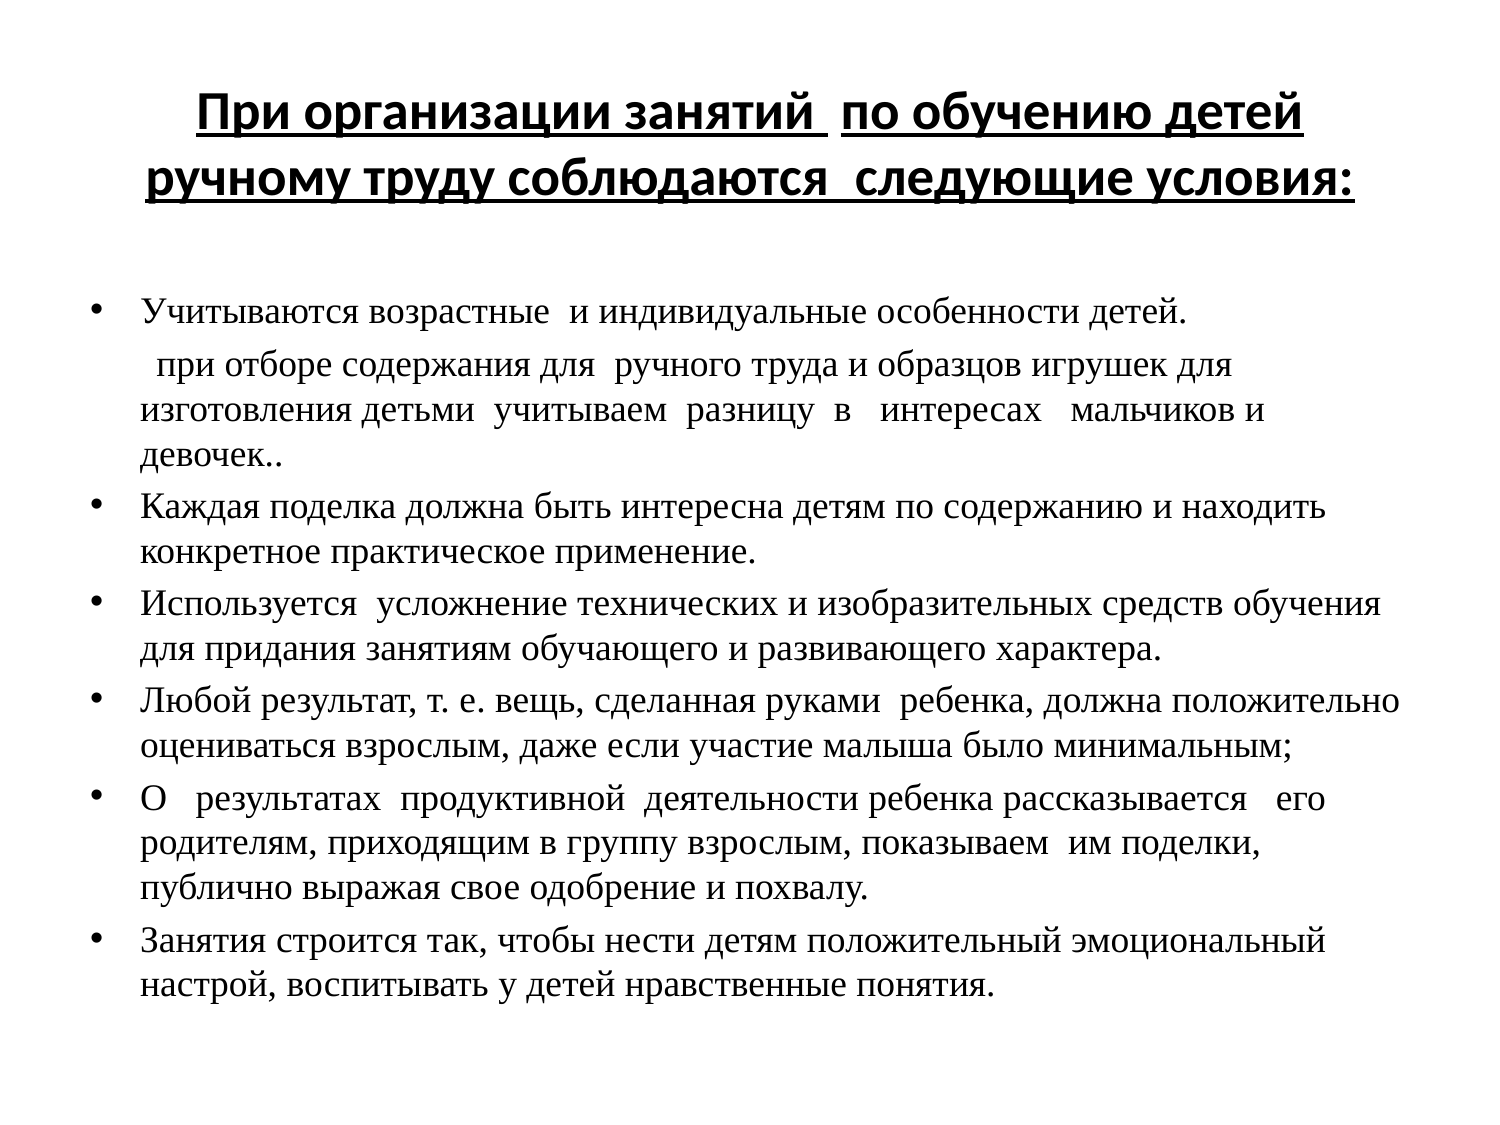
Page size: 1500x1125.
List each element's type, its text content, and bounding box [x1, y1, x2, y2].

title При организации занятий по обучению детей ручному труду соблюдаются следующие условия: [75, 45, 1425, 278]
list Учитываются возрастные и индивидуальные особенности детей. при отборе содержания для ручного труда и образцов игрушек для изготовления детьми учитываем разницу в интересах мальчиков и девочек.. Каждая поделка должна быть интересна детям по содержанию и находить конкретное практическое применение. Используется усложнение технических и изобразительных средств обучения для придания занятиям обучающего и развивающего характера. Любой результат, т. е. вещь, сделанная руками ребенка, должна положительно оцениваться взрослым, даже если участие малыша было минимальным; О результатах продуктивной деятельности ребенка рассказывается его родителям, приходящим в группу взрослым, показываем им поделки, публично выражая свое одобрение и похвалу. Занятия строится так, чтобы нести детям положительный эмоциональный настрой, воспитывать у детей нравственные понятия. [75, 278, 1425, 1125]
